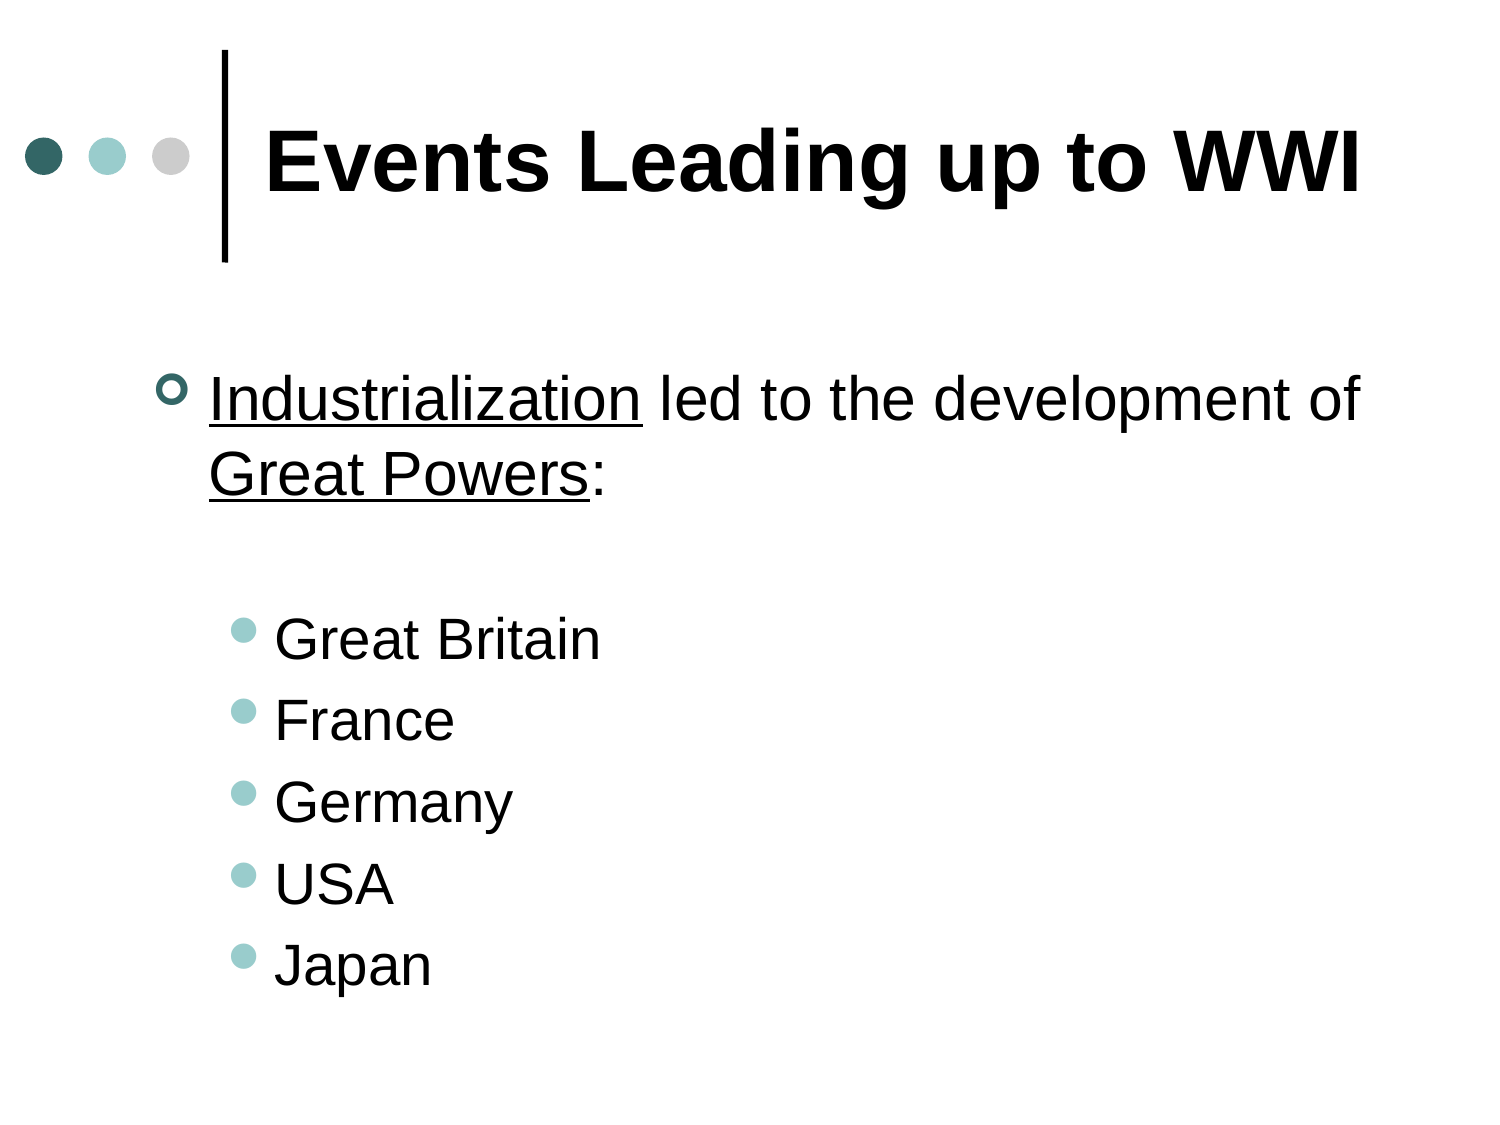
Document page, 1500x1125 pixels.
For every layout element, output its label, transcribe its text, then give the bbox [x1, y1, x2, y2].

title Events Leading up to WWI [249, 30, 1401, 282]
list Industrialization led to the development of Great Powers: Great Britain France Germany USA Japan [137, 349, 1388, 1088]
